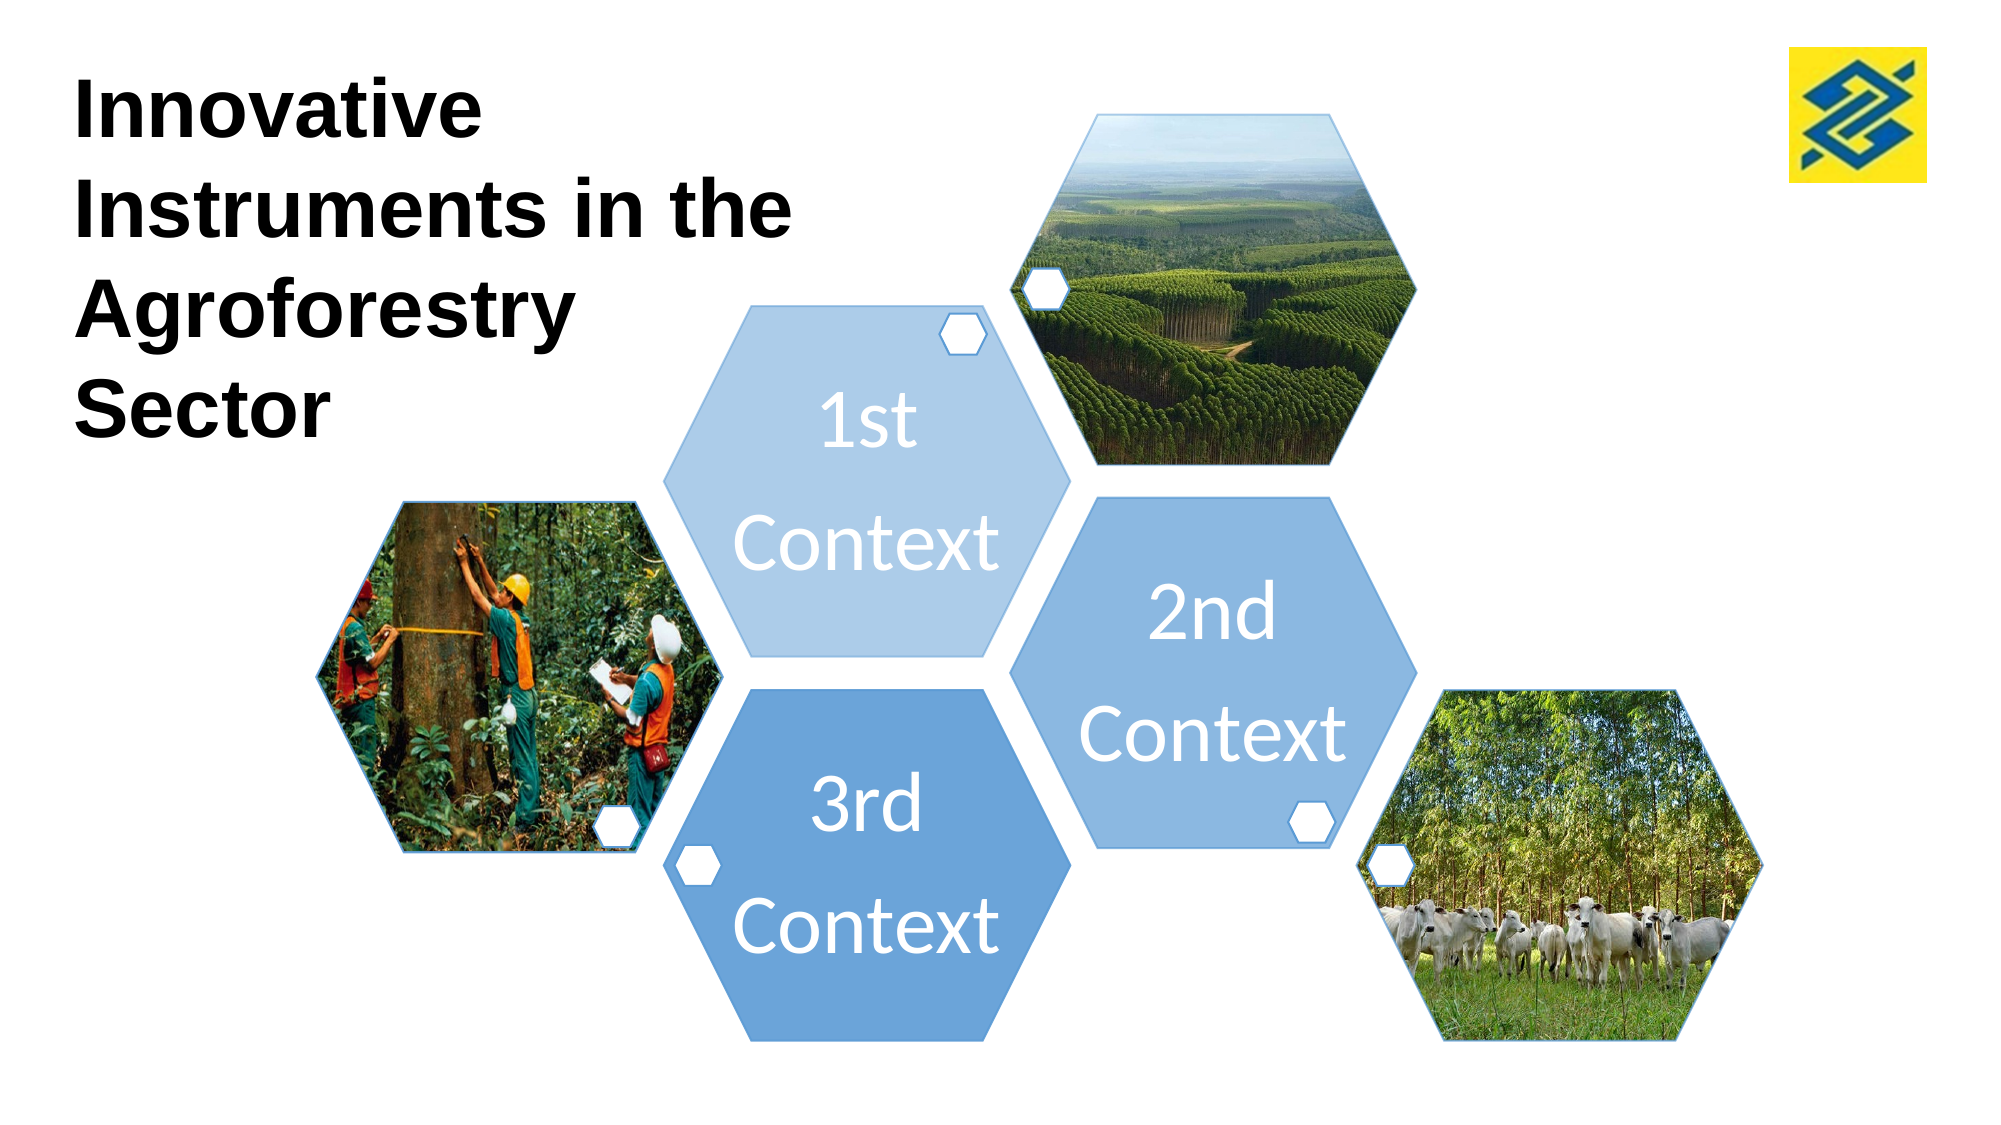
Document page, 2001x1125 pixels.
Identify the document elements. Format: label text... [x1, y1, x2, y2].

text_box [289, 114, 1790, 1041]
text_box Innovative Instruments in the Agroforestry Sector [58, 47, 829, 462]
picture [1789, 47, 1927, 183]
